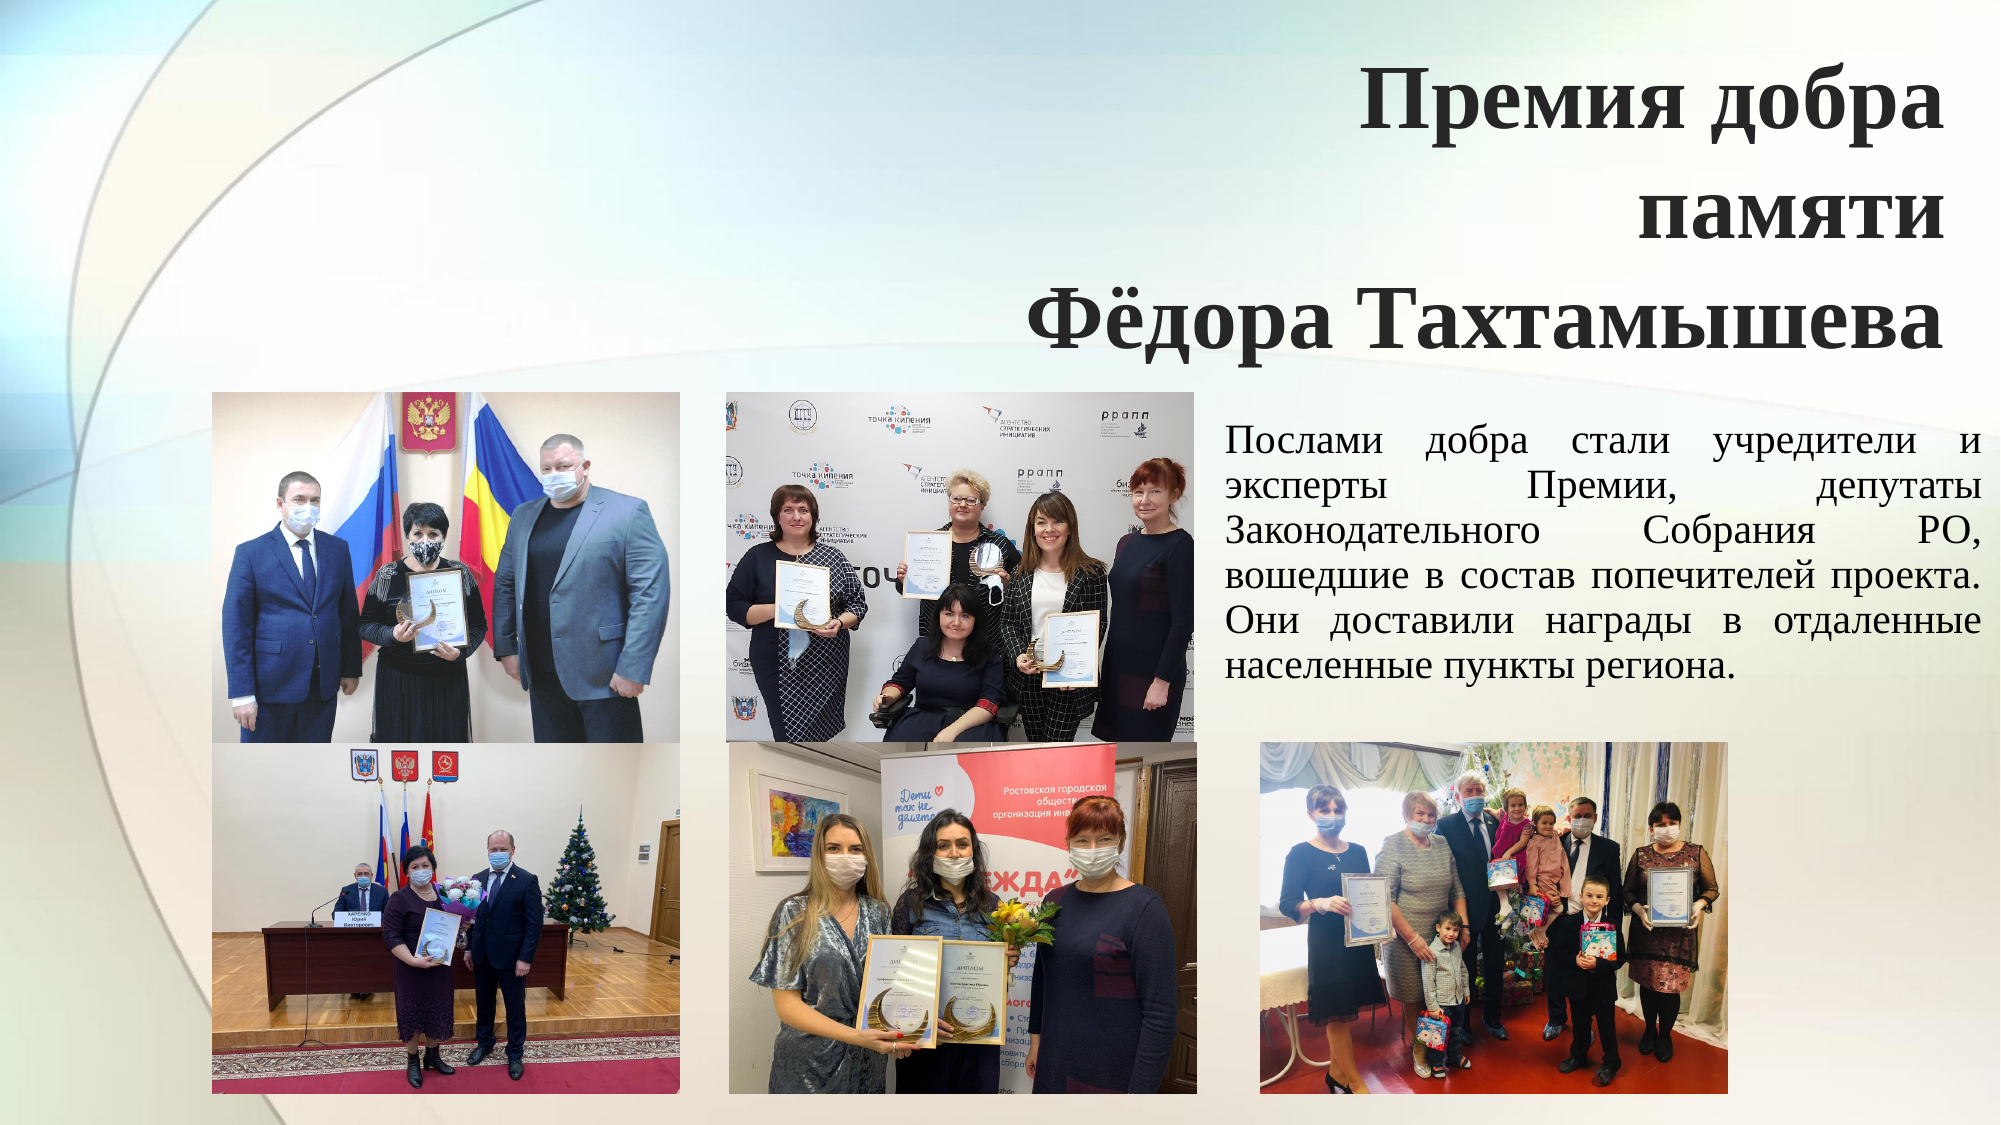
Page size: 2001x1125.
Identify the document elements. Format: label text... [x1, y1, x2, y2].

list Послами добра стали учредители и эксперты Премии, депутаты Законодательного Собрания РО, вошедшие в состав попечителей проекта. Они доставили награды в отдаленные населенные пункты региона. [1209, 392, 1998, 713]
picture [0, 0, 2001, 1125]
title Премия добра памяти Фёдора Тахтамышева [963, 30, 1962, 373]
